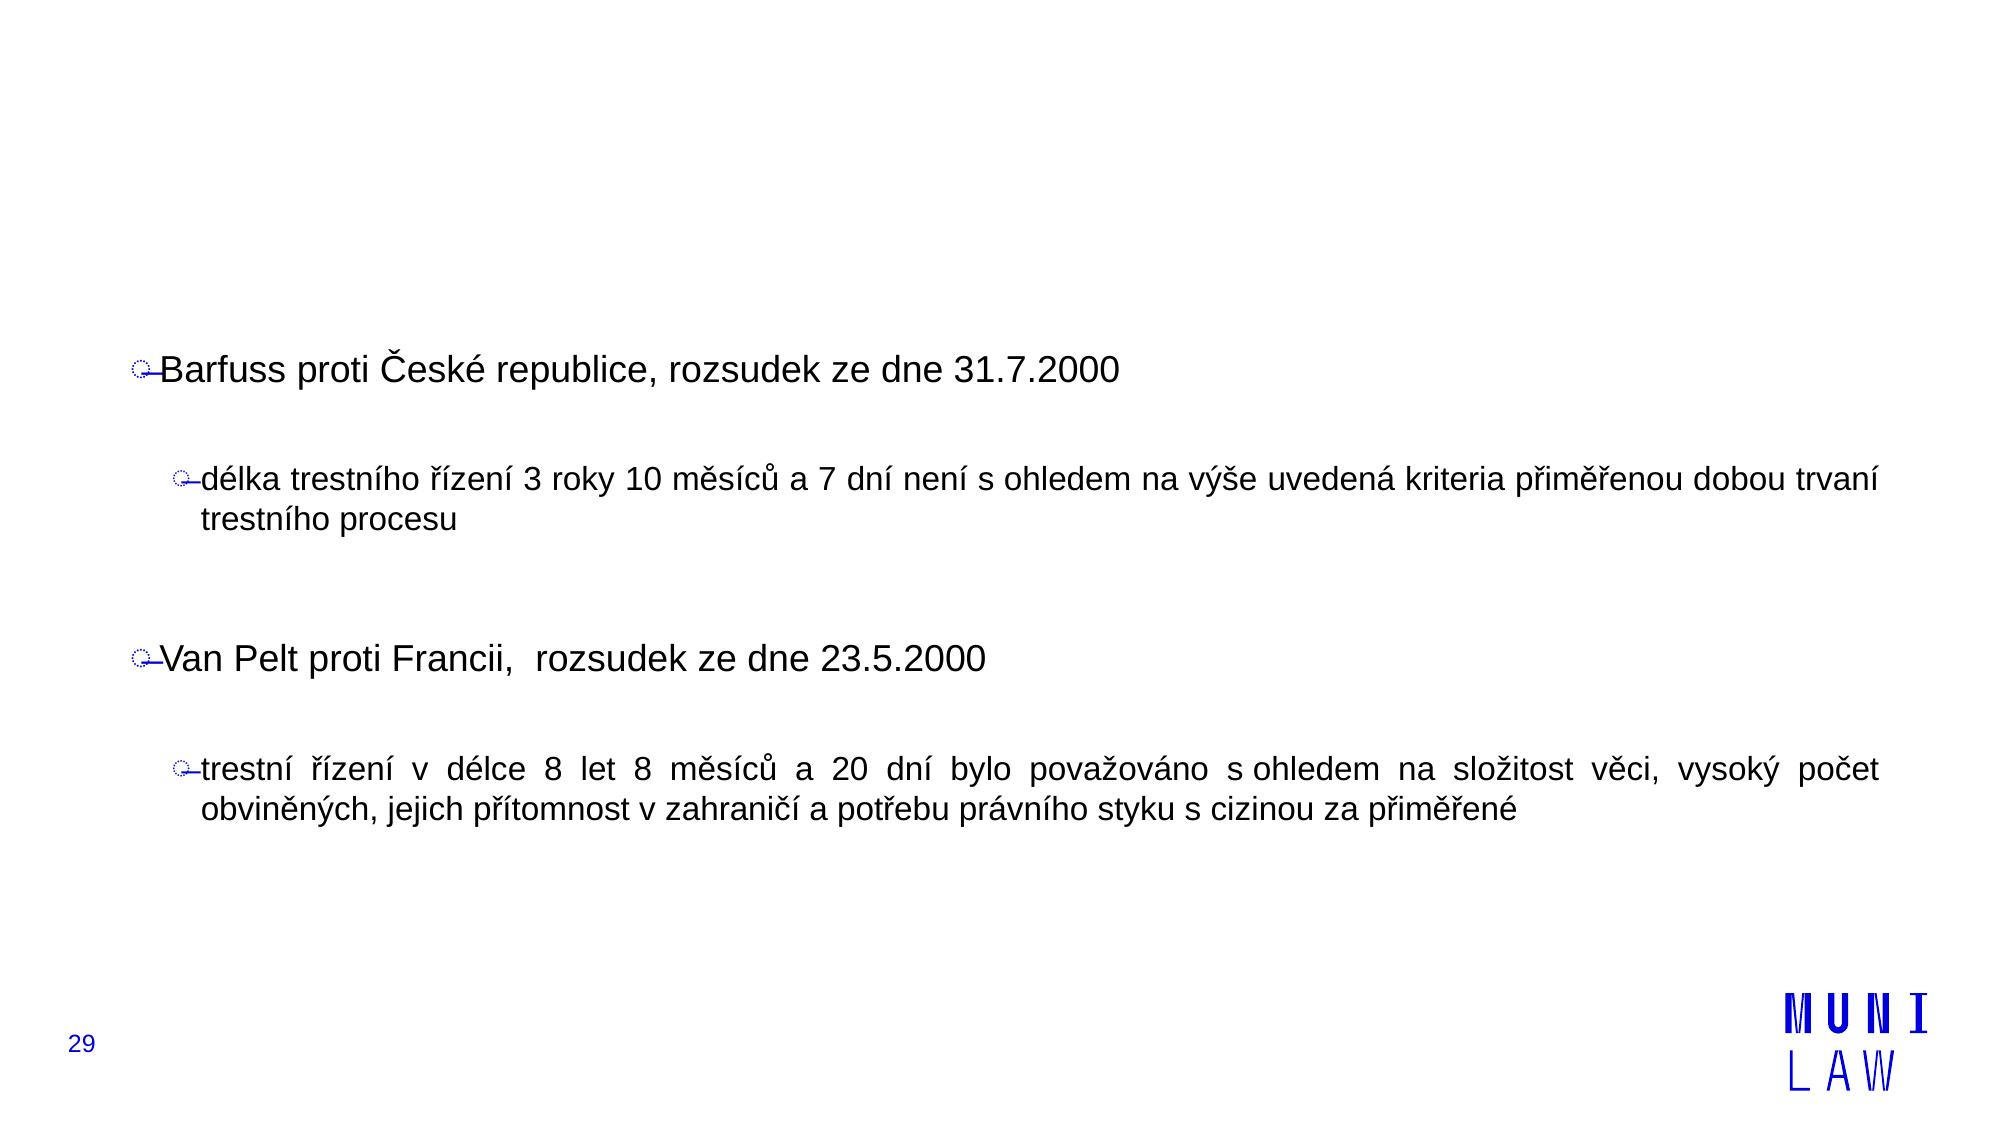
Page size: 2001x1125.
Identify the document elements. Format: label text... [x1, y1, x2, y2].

slide_number 29 [67, 1021, 110, 1063]
list Barfuss proti České republice, rozsudek ze dne 31.7.2000 délka trestního řízení 3 roky 10 měsíců a 7 dní není s ohledem na výše uvedená kriteria přiměřenou dobou trvaní trestního procesu Van Pelt proti Francii, rozsudek ze dne 23.5.2000 trestní řízení v délce 8 let 8 měsíců a 20 dní bylo považováno s ohledem na složitost věci, vysoký počet obviněných, jejich přítomnost v zahraničí a potřebu právního styku s cizinou za přiměřené [118, 277, 1883, 957]
